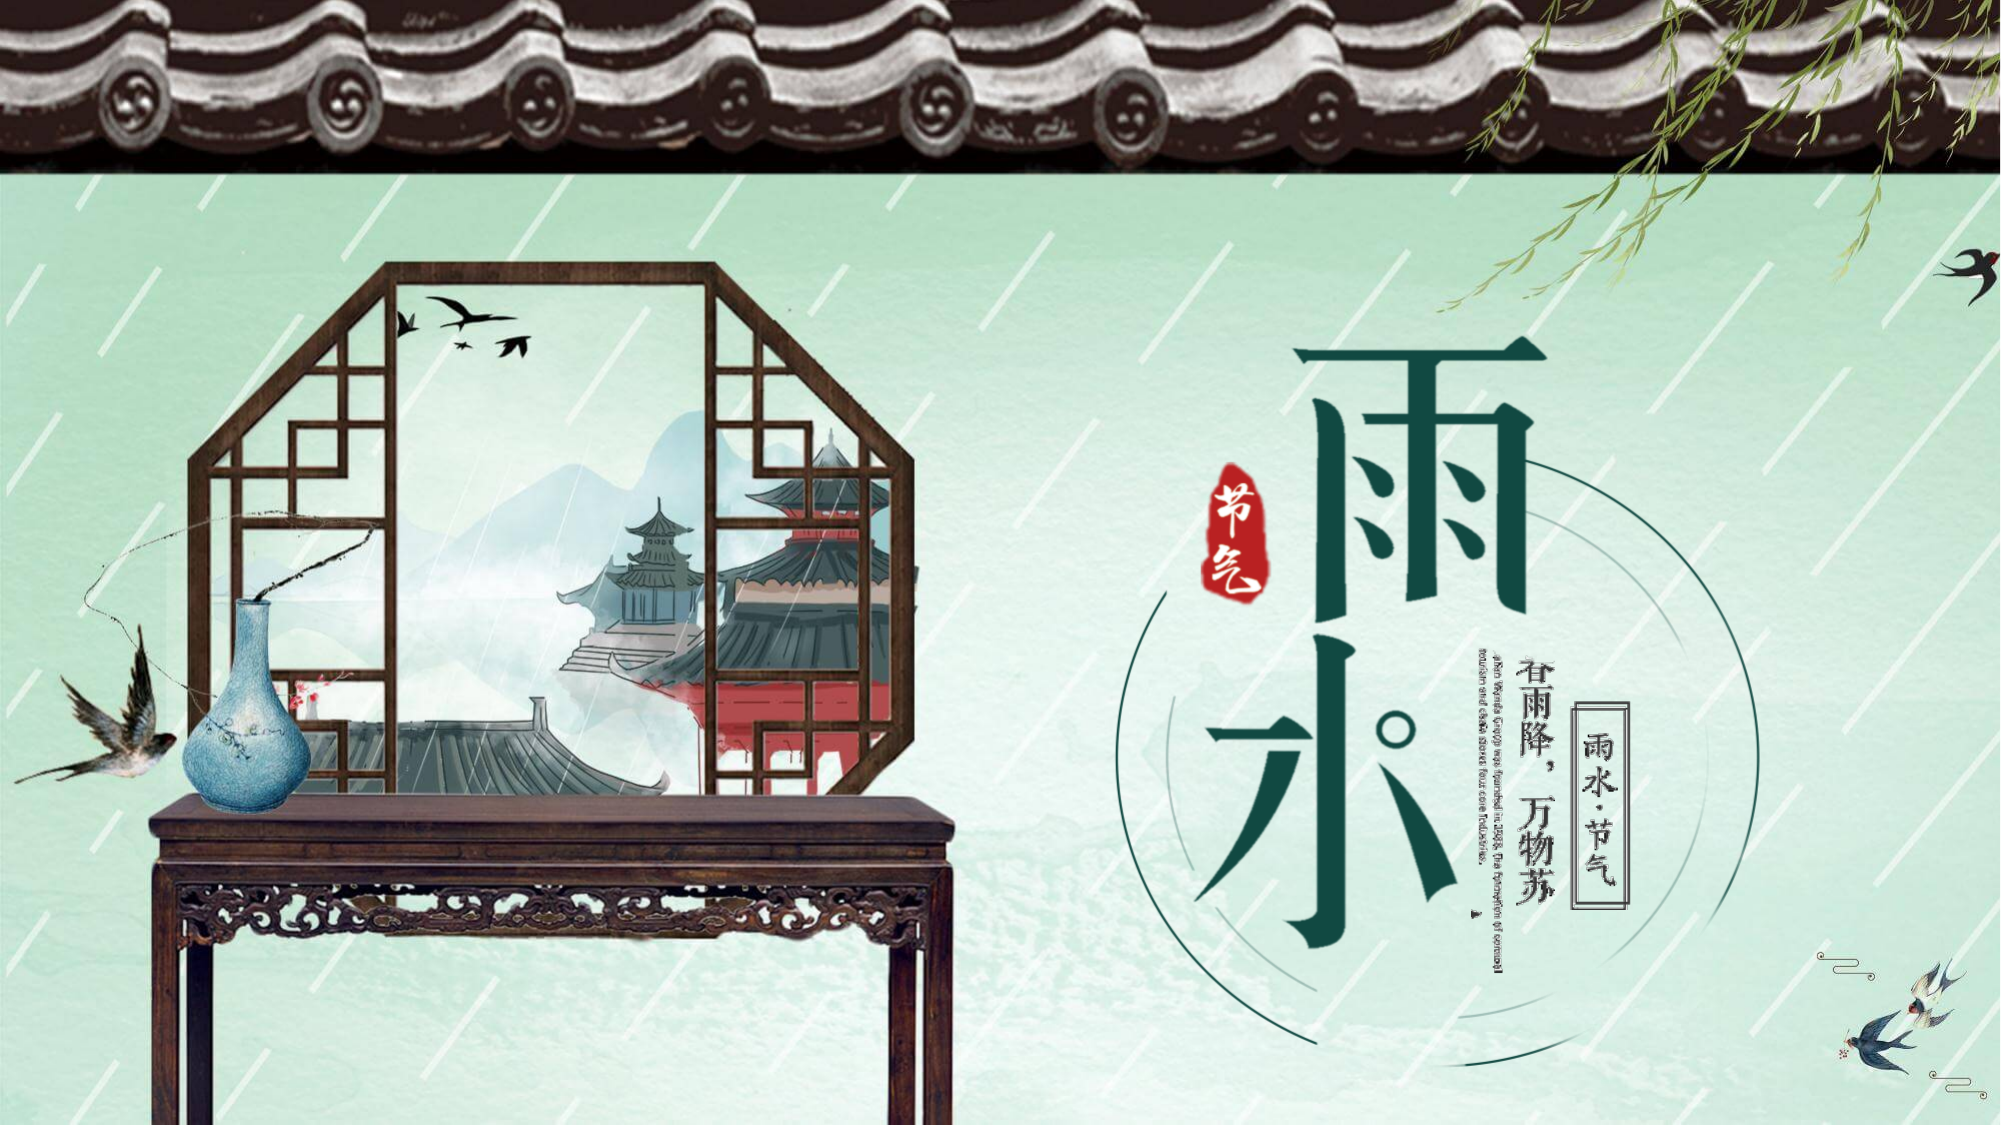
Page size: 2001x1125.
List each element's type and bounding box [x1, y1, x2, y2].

text_box [1471, 620, 1637, 981]
picture [0, 0, 2001, 1125]
